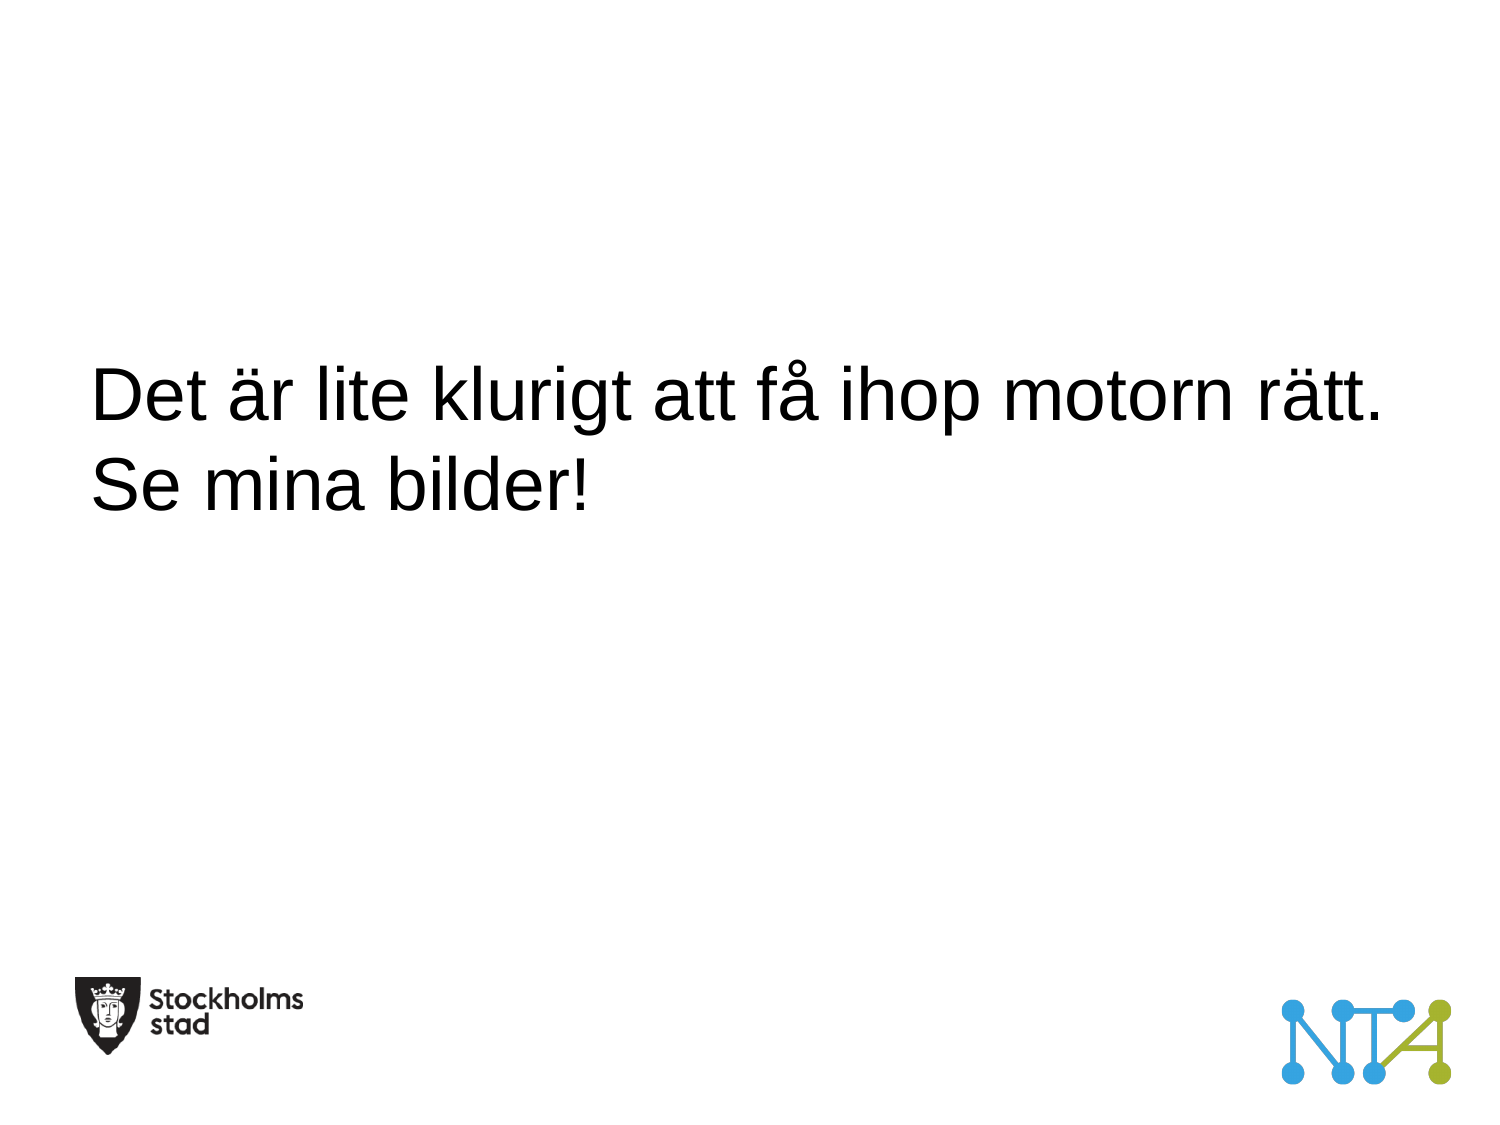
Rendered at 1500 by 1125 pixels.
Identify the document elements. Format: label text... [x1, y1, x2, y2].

text_box Det är lite klurigt att få ihop motorn rätt. Se mina bilder! [75, 338, 1436, 533]
picture [1280, 996, 1453, 1088]
picture [75, 977, 303, 1055]
